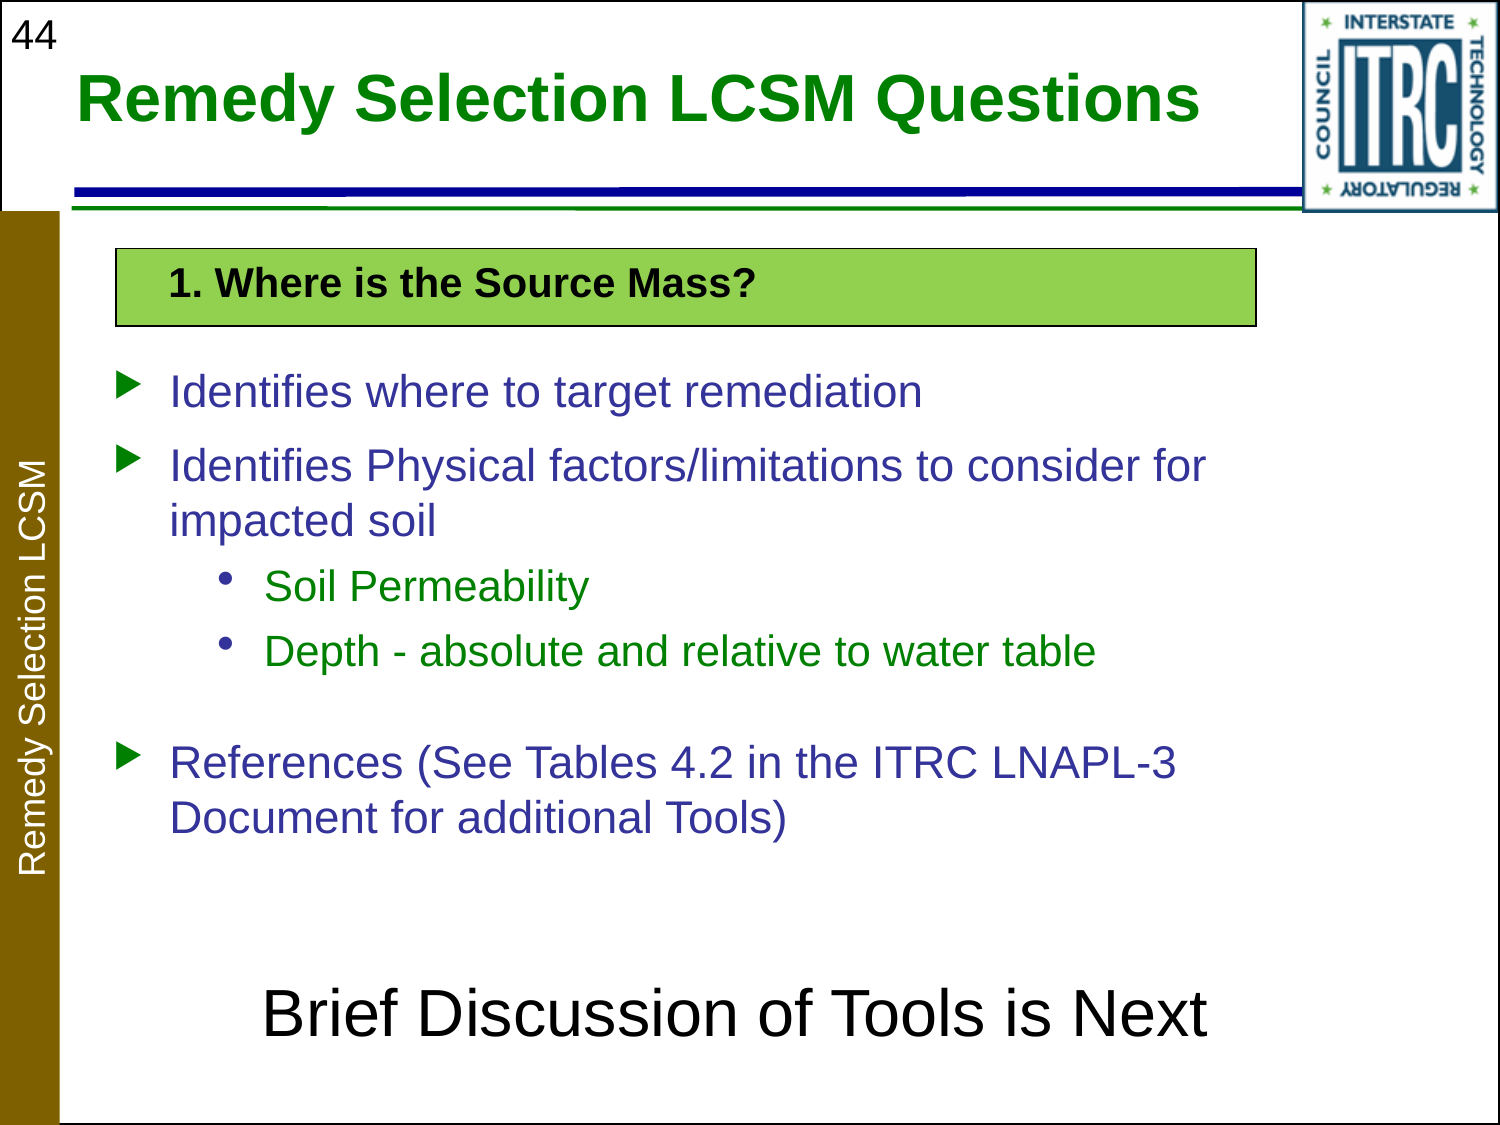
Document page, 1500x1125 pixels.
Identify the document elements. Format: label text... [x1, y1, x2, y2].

list Identifies where to target remediation Identifies Physical factors/limitations to consider for impacted soil Soil Permeability Depth - absolute and relative to water table References (See Tables 4.2 in the ITRC LNAPL-3 Document for additional Tools) Brief Discussion of Tools is Next [98, 354, 1374, 1075]
picture [1302, 2, 1498, 213]
text_box 44 [0, 0, 73, 65]
text_box Remedy Selection LCSM [0, 211, 60, 1125]
title Remedy Selection LCSM Questions [61, 15, 1307, 188]
text_box 1. Where is the Source Mass? [115, 248, 1256, 326]
